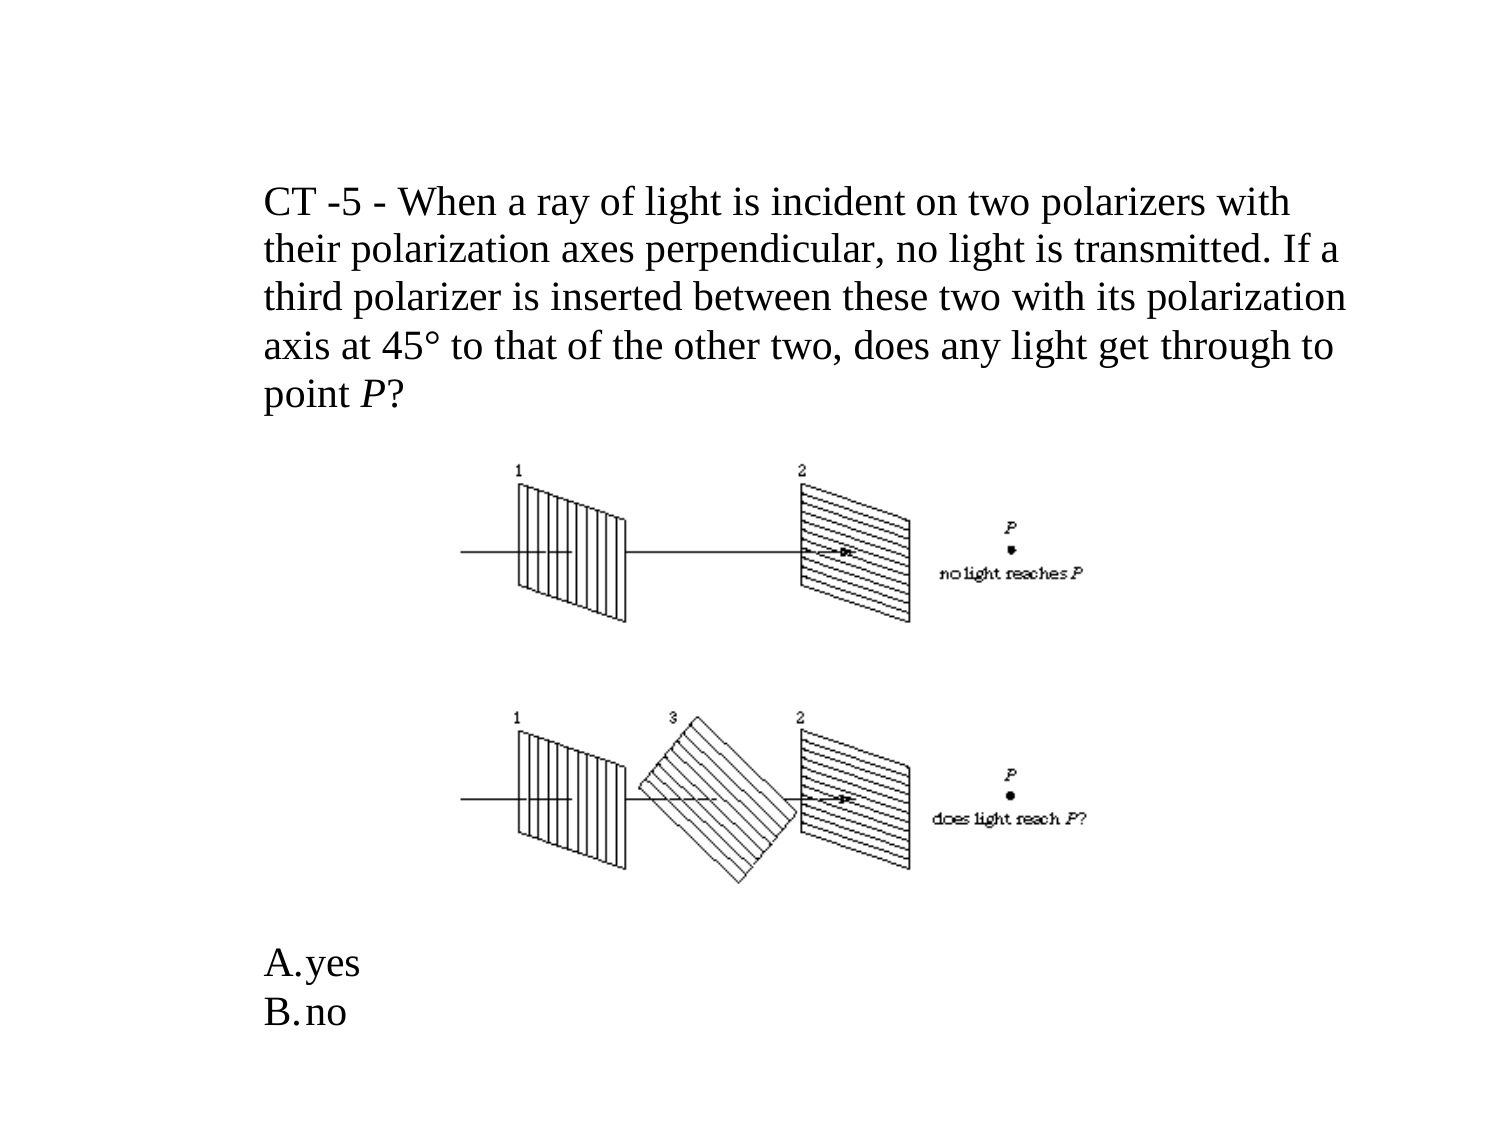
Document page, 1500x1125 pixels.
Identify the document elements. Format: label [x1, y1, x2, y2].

text_box [263, 176, 1350, 1038]
